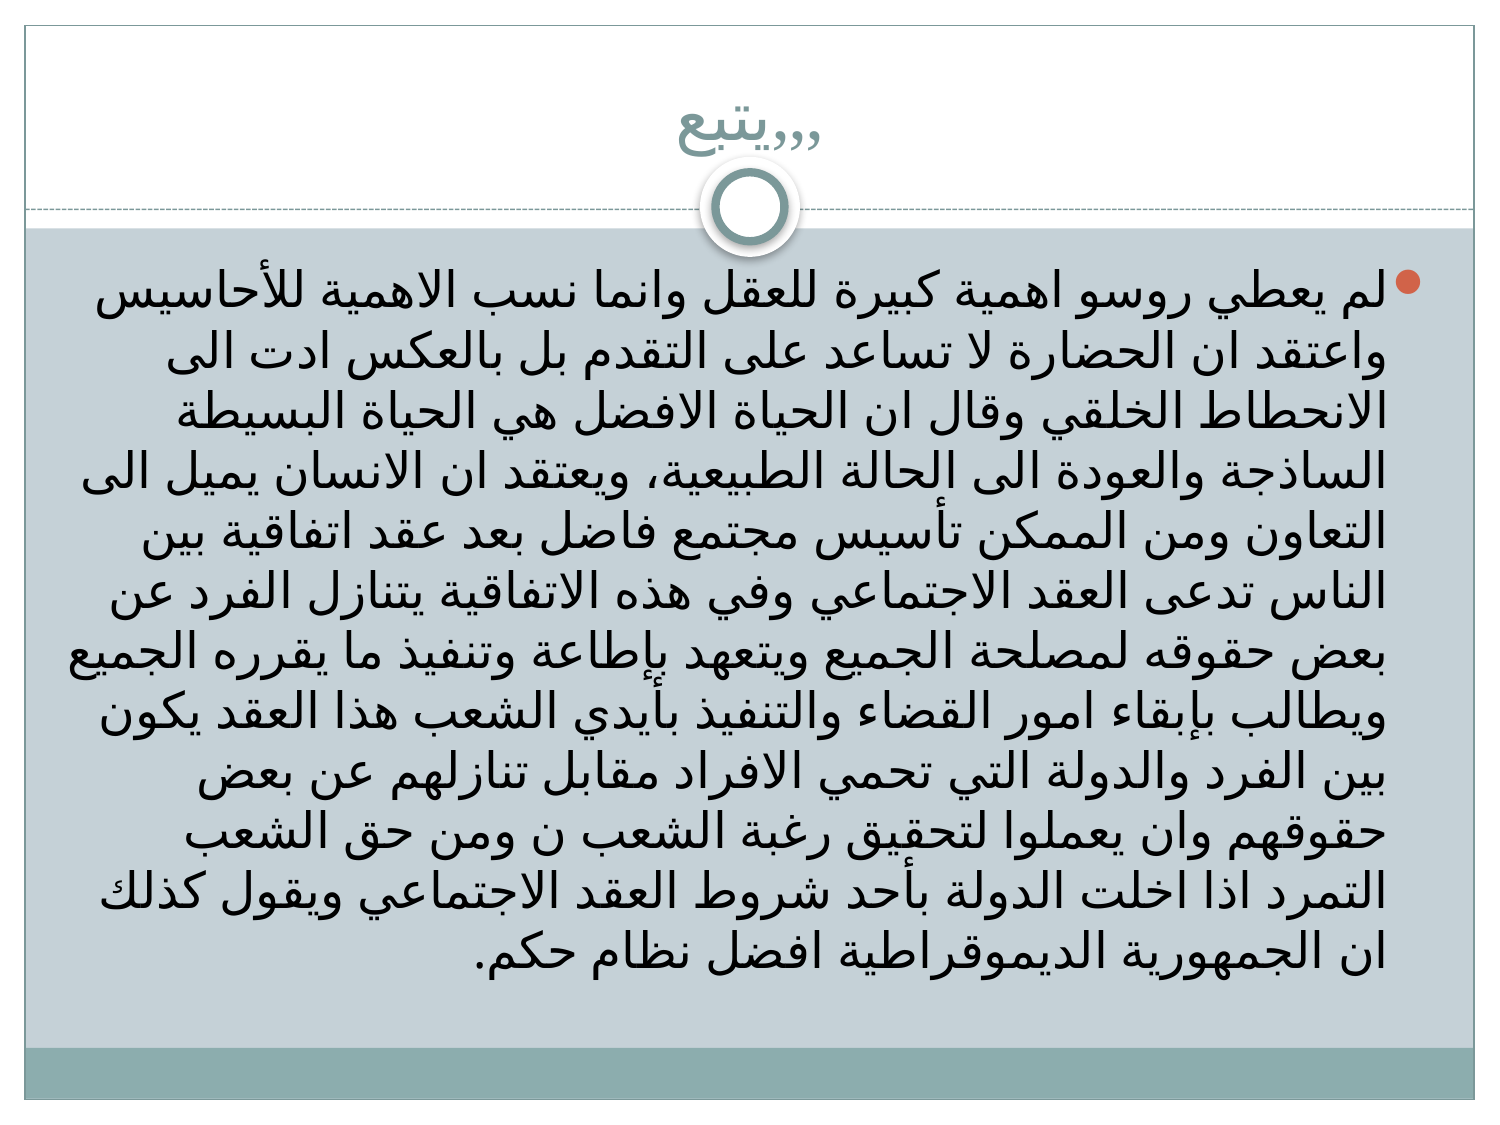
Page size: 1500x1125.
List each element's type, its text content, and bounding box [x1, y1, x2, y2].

list لم يعطي روسو اهمية كبيرة للعقل وانما نسب الاهمية للأحاسيس واعتقد ان الحضارة لا تساعد على التقدم بل بالعكس ادت الى الانحطاط الخلقي وقال ان الحياة الافضل هي الحياة البسيطة الساذجة والعودة الى الحالة الطبيعية، ويعتقد ان الانسان يميل الى التعاون ومن الممكن تأسيس مجتمع فاضل بعد عقد اتفاقية بين الناس تدعى العقد الاجتماعي وفي هذه الاتفاقية يتنازل الفرد عن بعض حقوقه لمصلحة الجميع ويتعهد بإطاعة وتنفيذ ما يقرره الجميع ويطالب بإبقاء امور القضاء والتنفيذ بأيدي الشعب هذا العقد يكون بين الفرد والدولة التي تحمي الافراد مقابل تنازلهم عن بعض حقوقهم وان يعملوا لتحقيق رغبة الشعب ن ومن حق الشعب التمرد اذا اخلت الدولة بأحد شروط العقد الاجتماعي ويقول كذلك ان الجمهورية الديموقراطية افضل نظام حكم. [49, 250, 1445, 1001]
title يتبع,,, [49, 37, 1450, 162]
